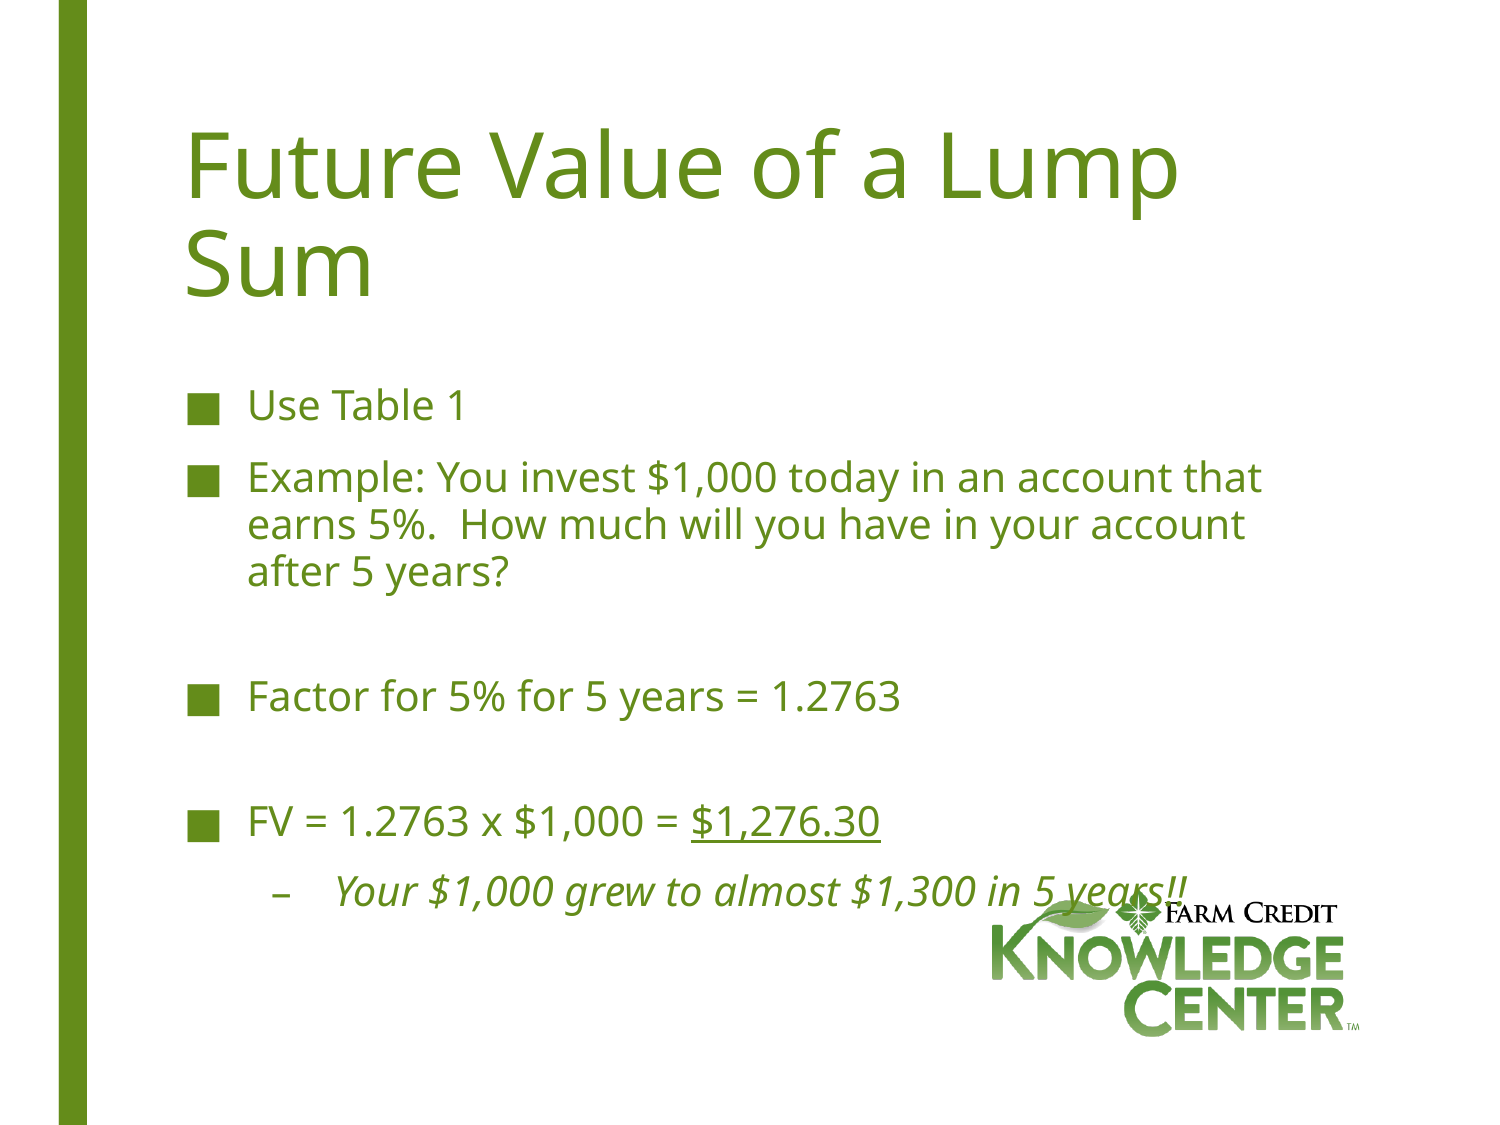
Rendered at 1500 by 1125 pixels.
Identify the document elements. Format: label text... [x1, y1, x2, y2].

list Use Table 1 Example: You invest $1,000 today in an account that earns 5%. How much will you have in your account after 5 years? Factor for 5% for 5 years = 1.2763 FV = 1.2763 x $1,000 = $1,276.30 Your $1,000 grew to almost $1,300 in 5 years!! [168, 375, 1351, 963]
picture [990, 887, 1362, 1038]
title Future Value of a Lump Sum [168, 112, 1351, 357]
